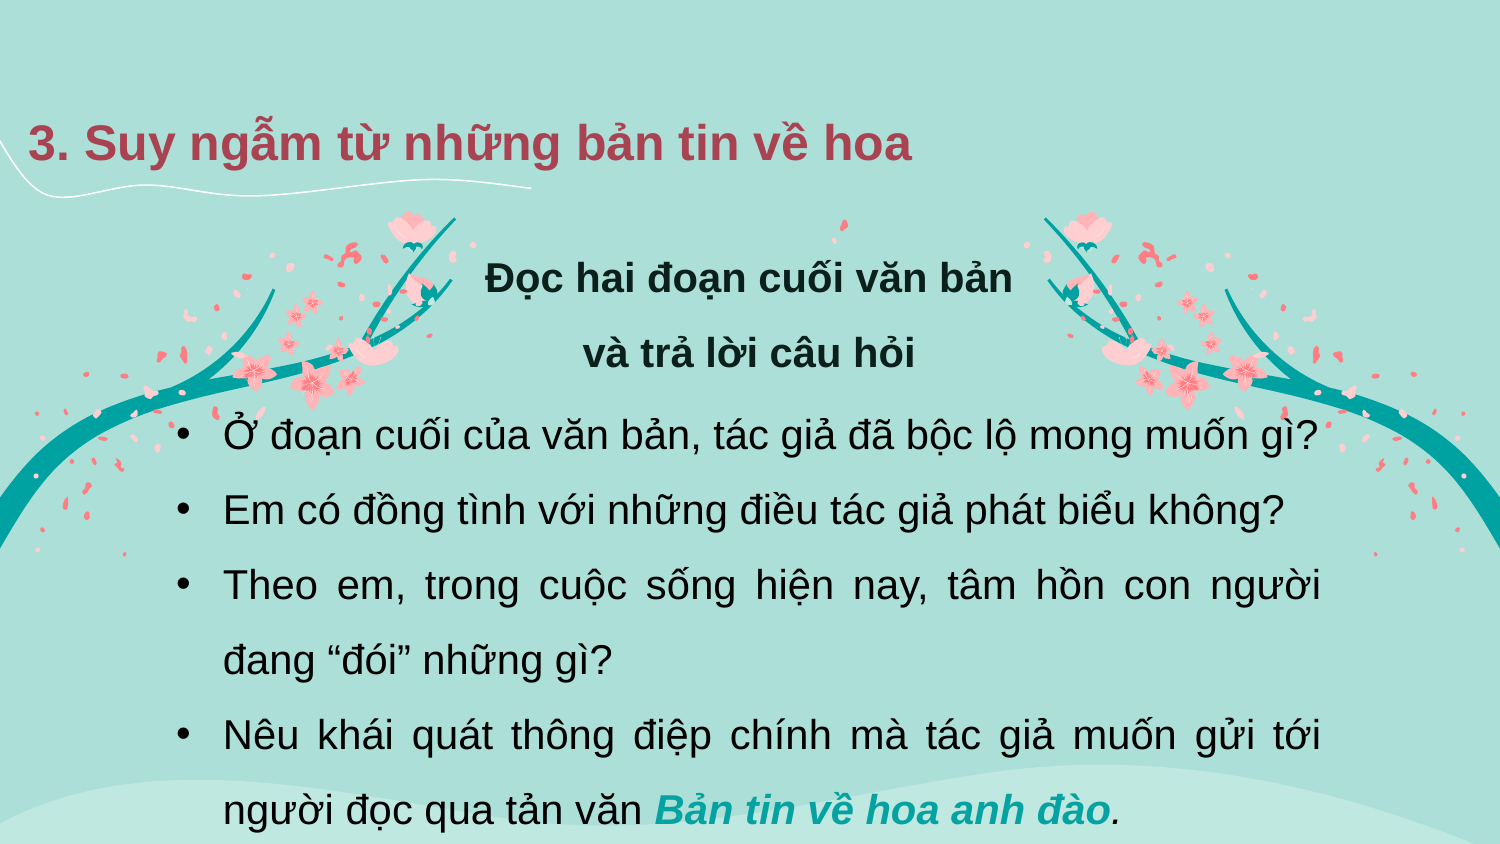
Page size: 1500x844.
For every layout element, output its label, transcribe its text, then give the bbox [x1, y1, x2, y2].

text_box Ở đoạn cuối của văn bản, tác giả đã bộc lộ mong muốn gì? Em có đồng tình với những điều tác giả phát biểu không? Theo em, trong cuộc sống hiện nay, tâm hồn con người đang “đói” những gì? Nêu khái quát thông điệp chính mà tác giả muốn gửi tới người đọc qua tản văn Bản tin về hoa anh đào. [161, 375, 1337, 841]
text_box 3. Suy ngẫm từ những bản tin về hoa [7, 67, 933, 190]
text_box Đọc hai đoạn cuối văn bản và trả lời câu hỏi [466, 218, 1032, 375]
